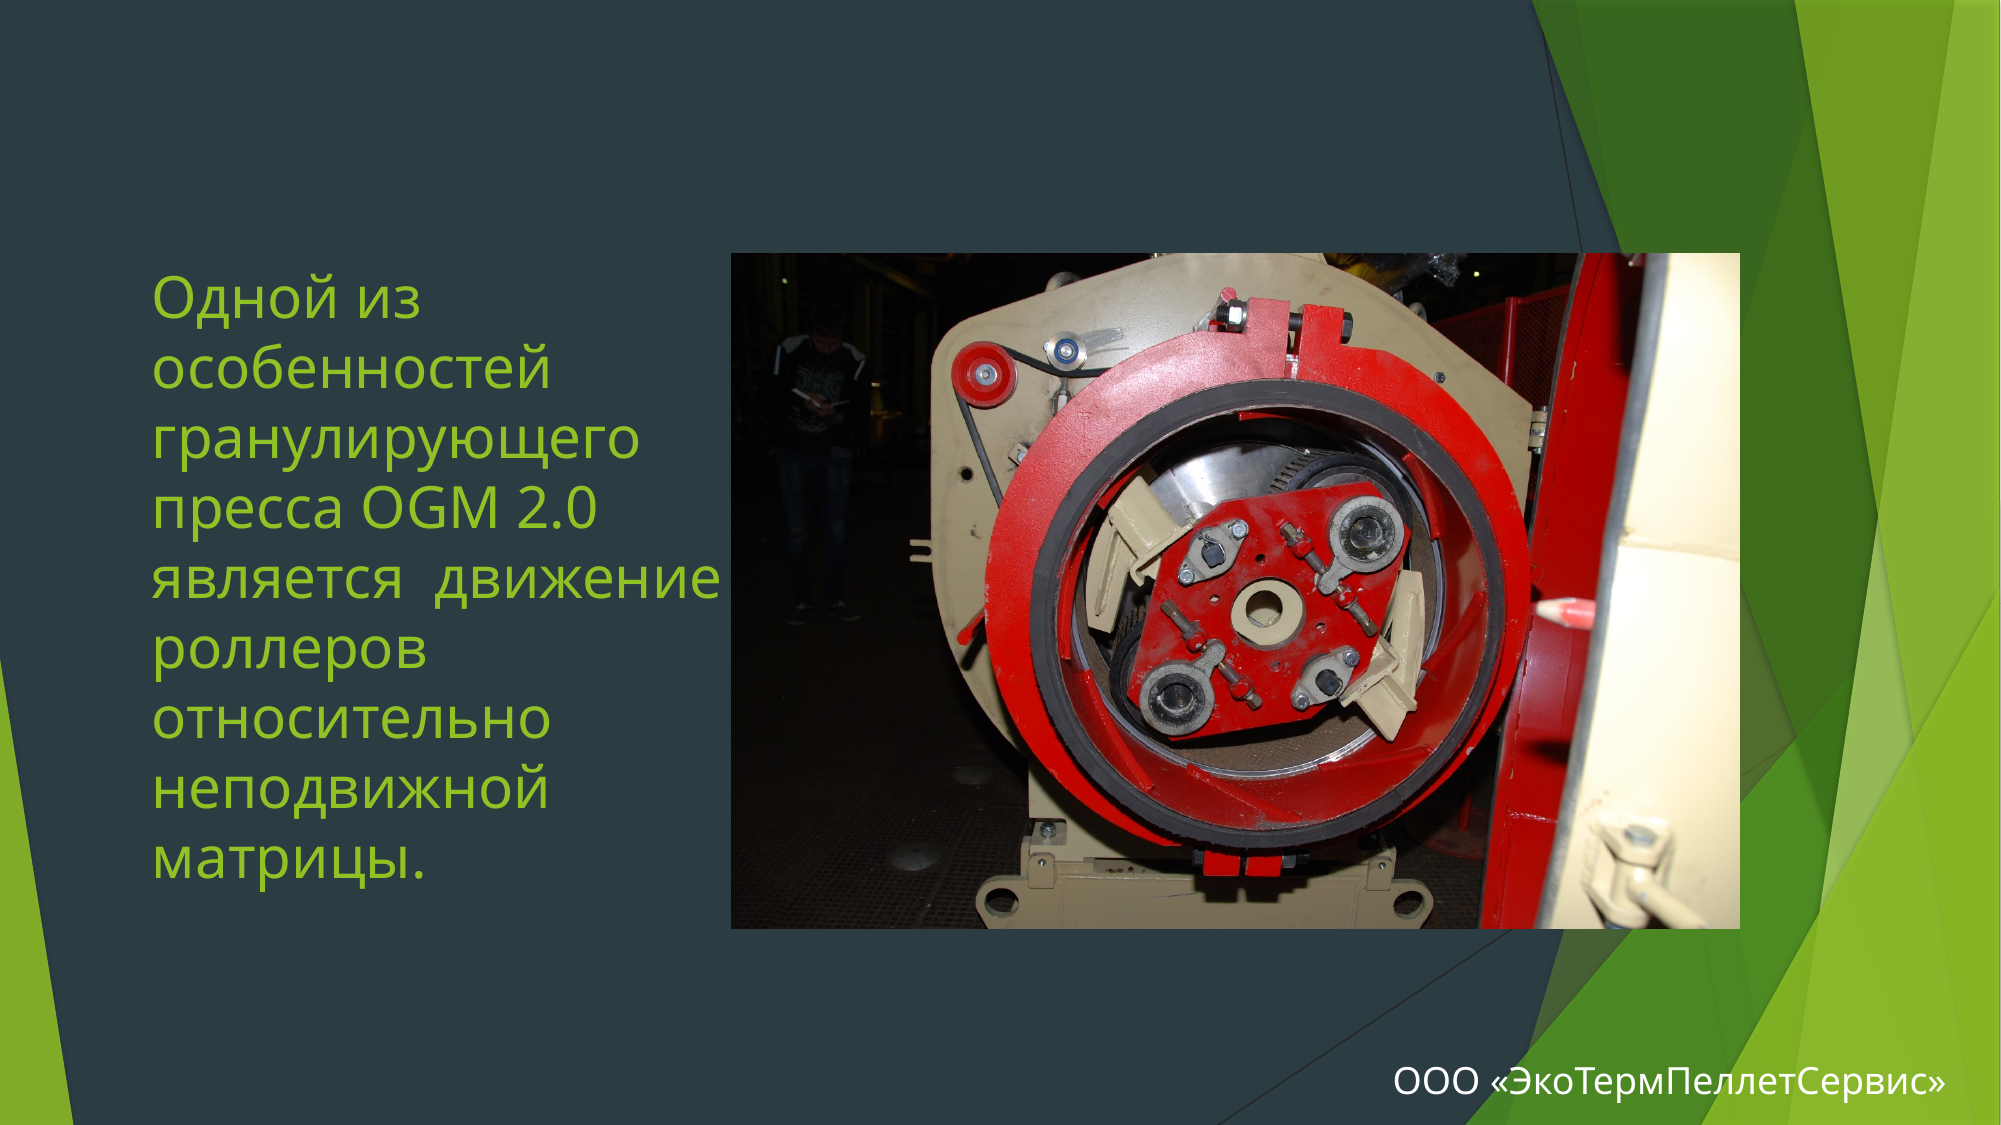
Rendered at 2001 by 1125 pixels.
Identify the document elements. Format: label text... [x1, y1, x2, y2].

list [730, 252, 1740, 929]
title Одной из особенностей гранулирующего пресса OGM 2.0 является движение роллеров относительно неподвижной матрицы. [136, 235, 770, 898]
text_box ООО «ЭкоТермПеллетСервис» [1377, 1049, 2000, 1110]
